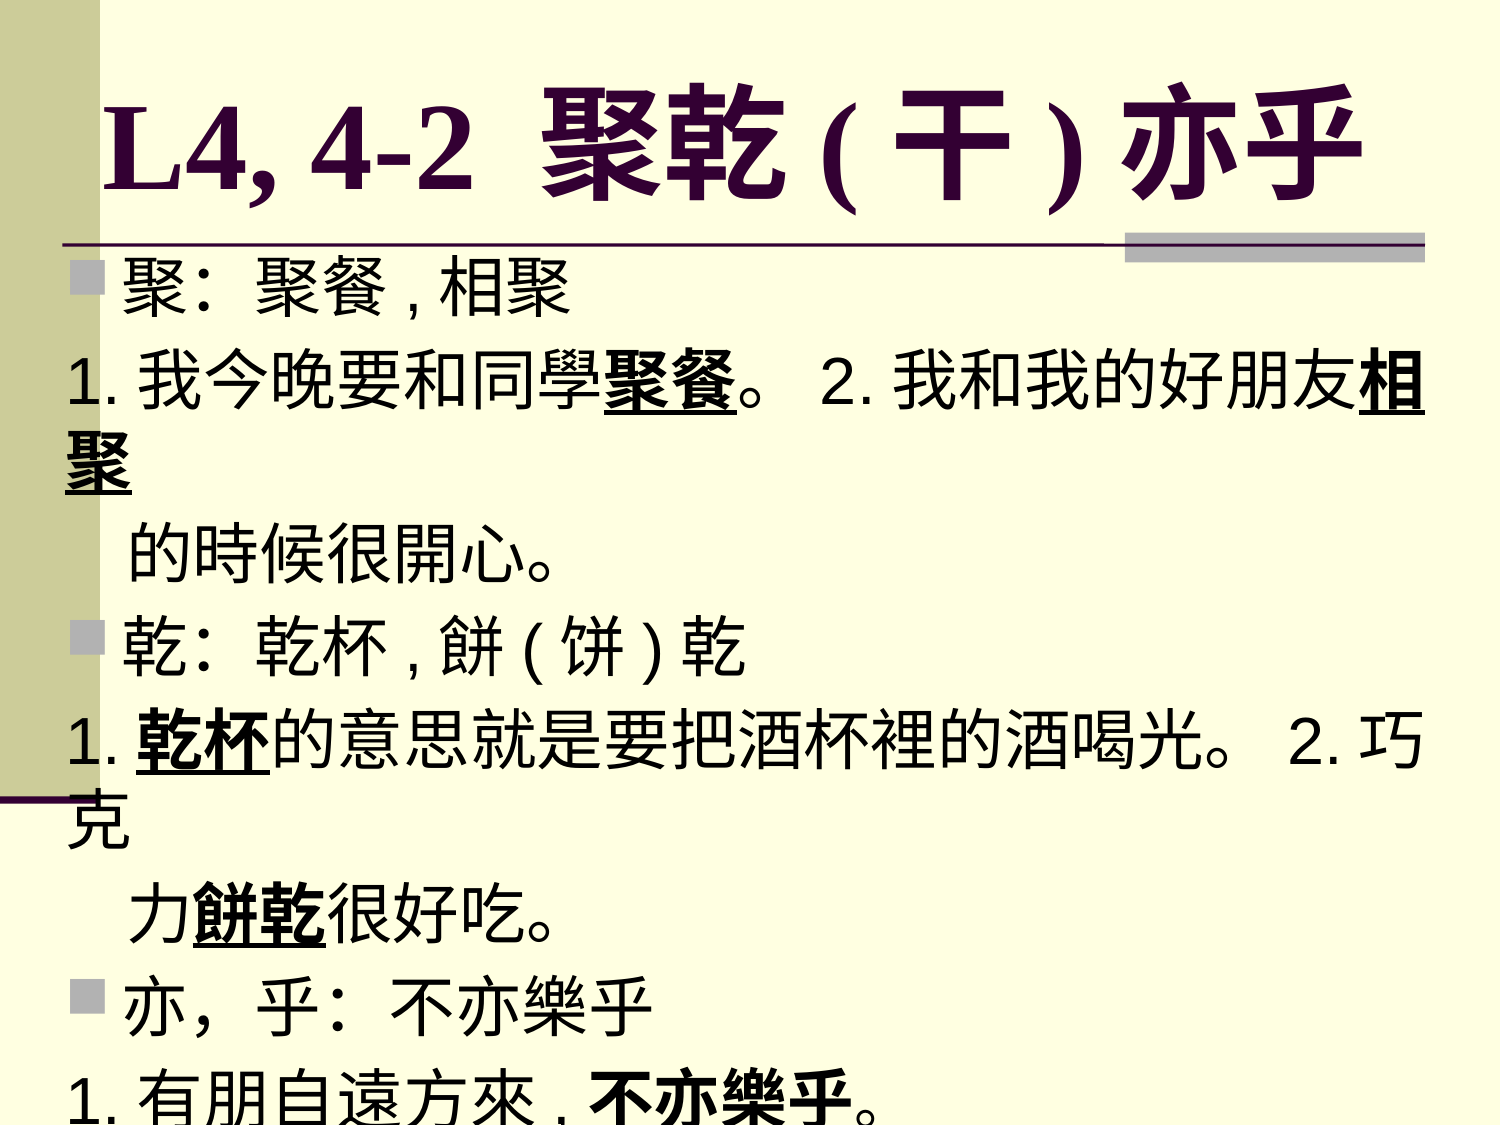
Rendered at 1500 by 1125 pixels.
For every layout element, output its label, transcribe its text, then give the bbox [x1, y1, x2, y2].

list 聚：聚餐,相聚 1.我今晚要和同學聚餐。2.我和我的好朋友相聚 的時候很開心。 乾：乾杯,餅(饼)乾 1.乾杯的意思就是要把酒杯裡的酒喝光。2.巧克 力餅乾很好吃。 亦，乎：不亦樂乎 1.有朋自遠方來,不亦樂乎。 [50, 237, 1488, 1088]
title L4, 4-2 聚乾(干)亦乎 [87, 45, 1463, 234]
